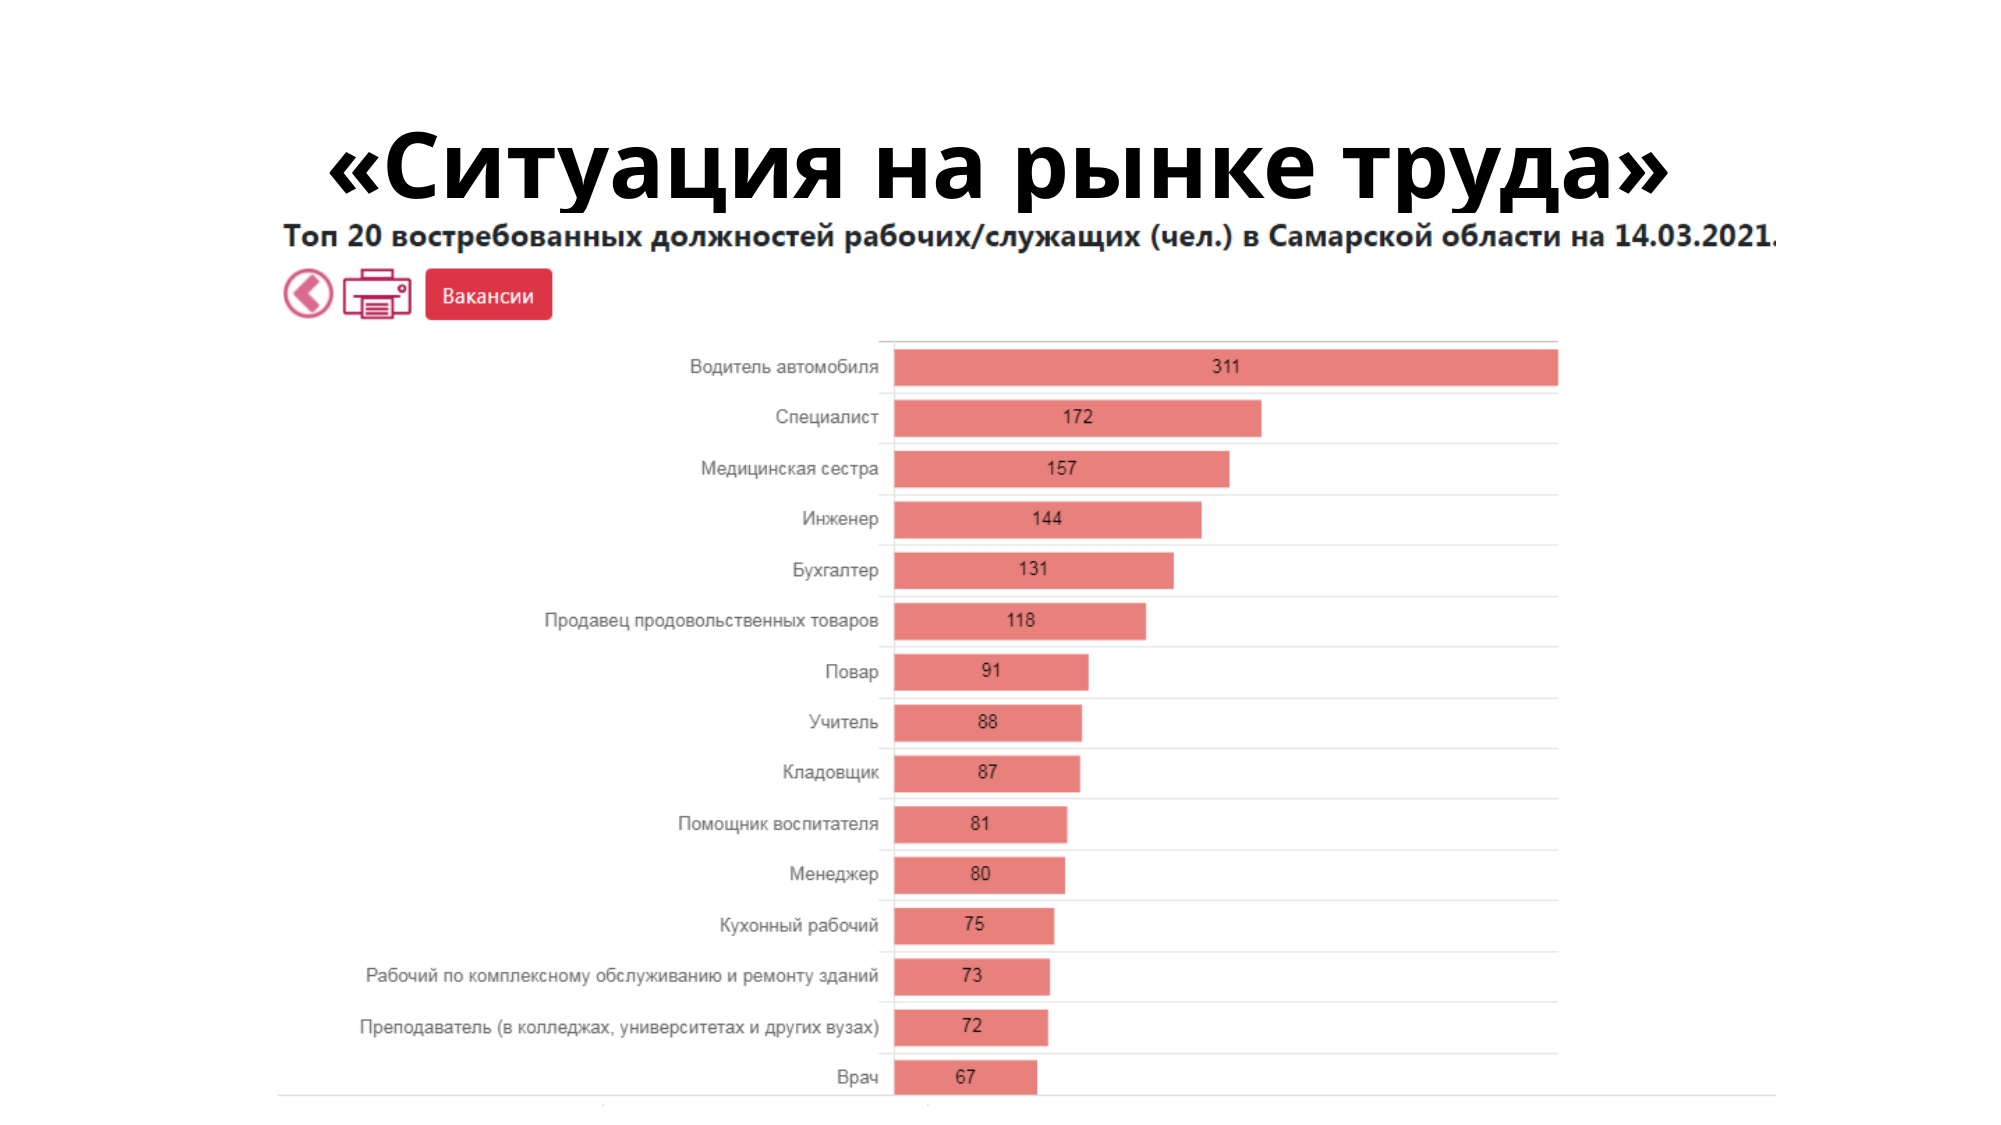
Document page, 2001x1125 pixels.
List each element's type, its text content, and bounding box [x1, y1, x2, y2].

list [278, 213, 1776, 1106]
title «Ситуация на рынке труда» [137, 59, 1863, 278]
